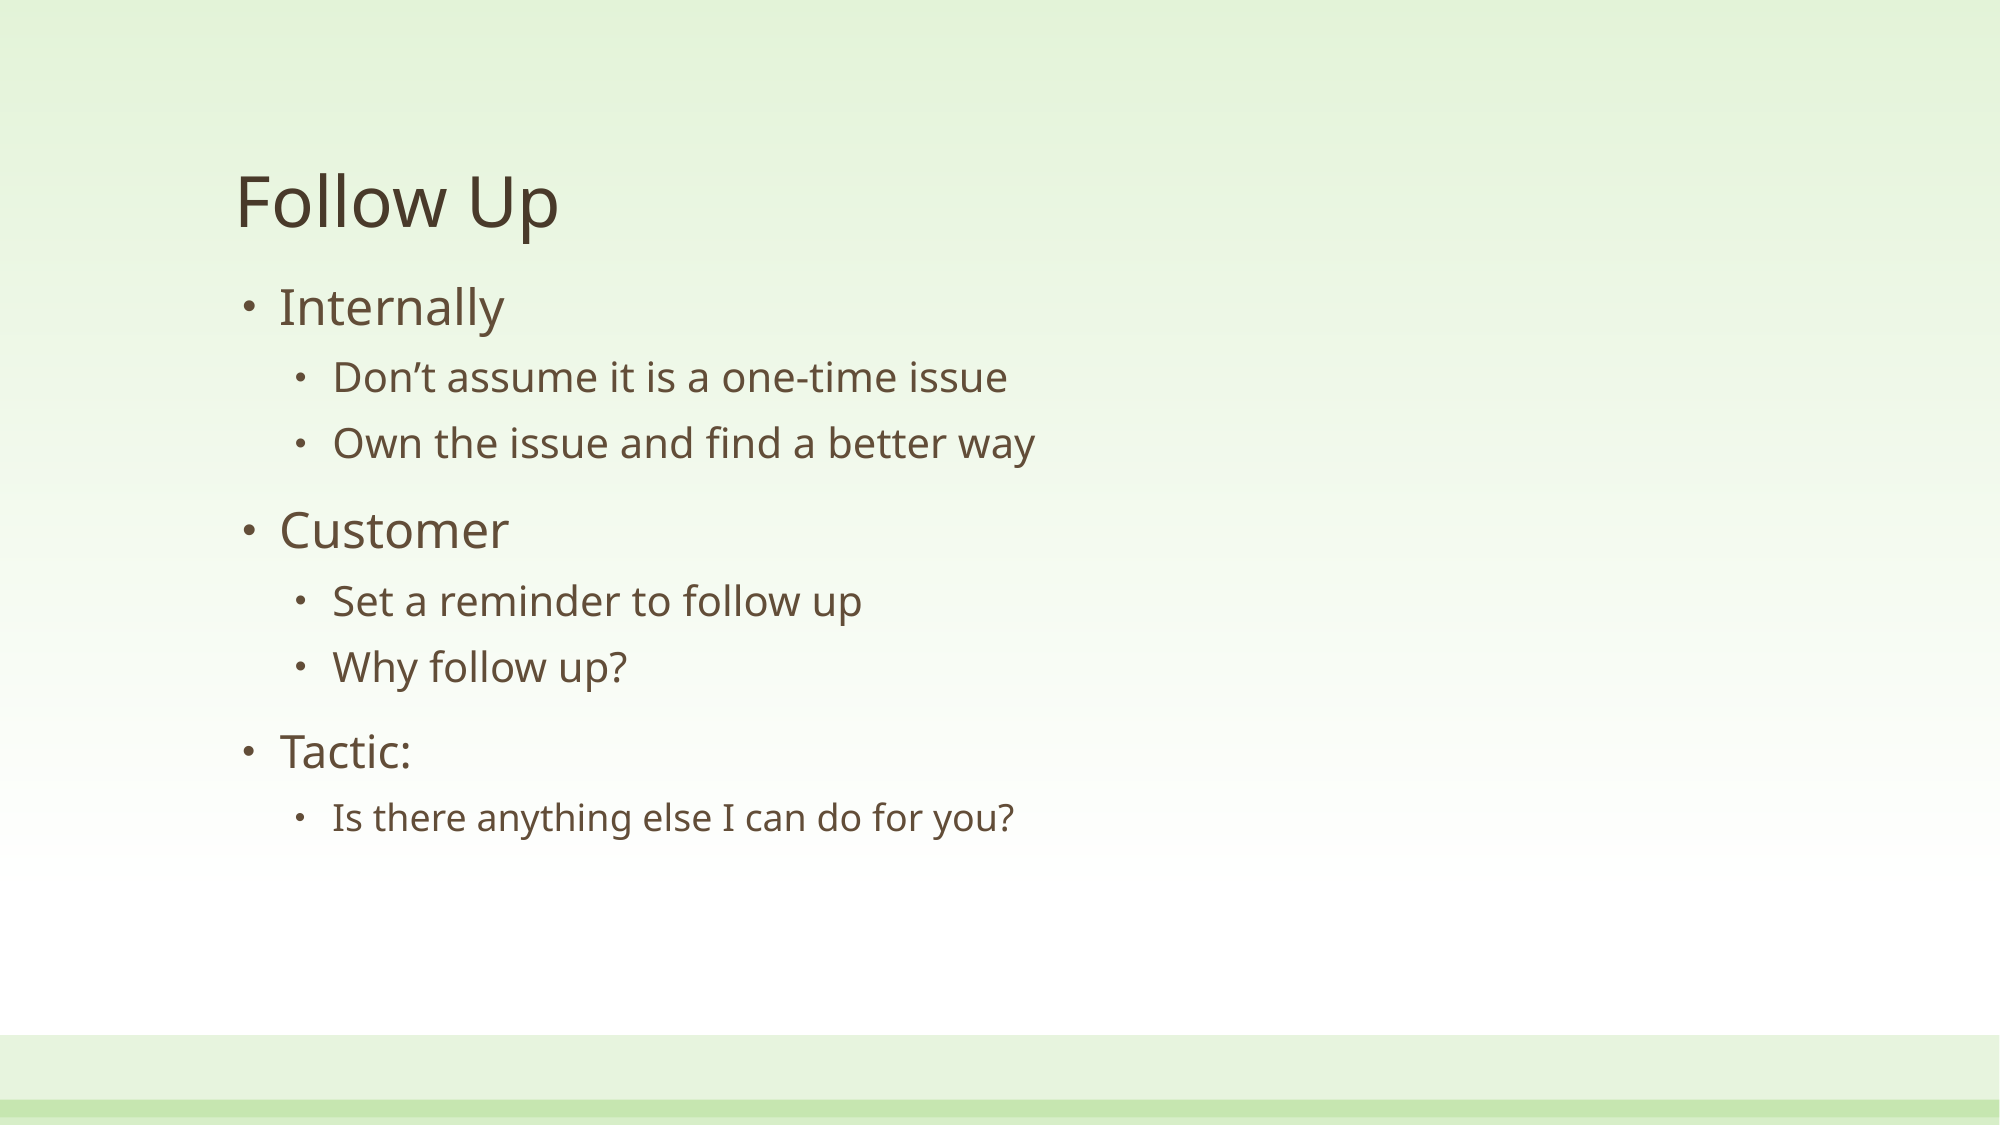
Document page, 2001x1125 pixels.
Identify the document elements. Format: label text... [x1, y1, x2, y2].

title Follow Up [219, 71, 1780, 251]
list Internally Don’t assume it is a one-time issue Own the issue and find a better way Customer Set a reminder to follow up Why follow up? Tactic: Is there anything else I can do for you? [219, 274, 1780, 987]
